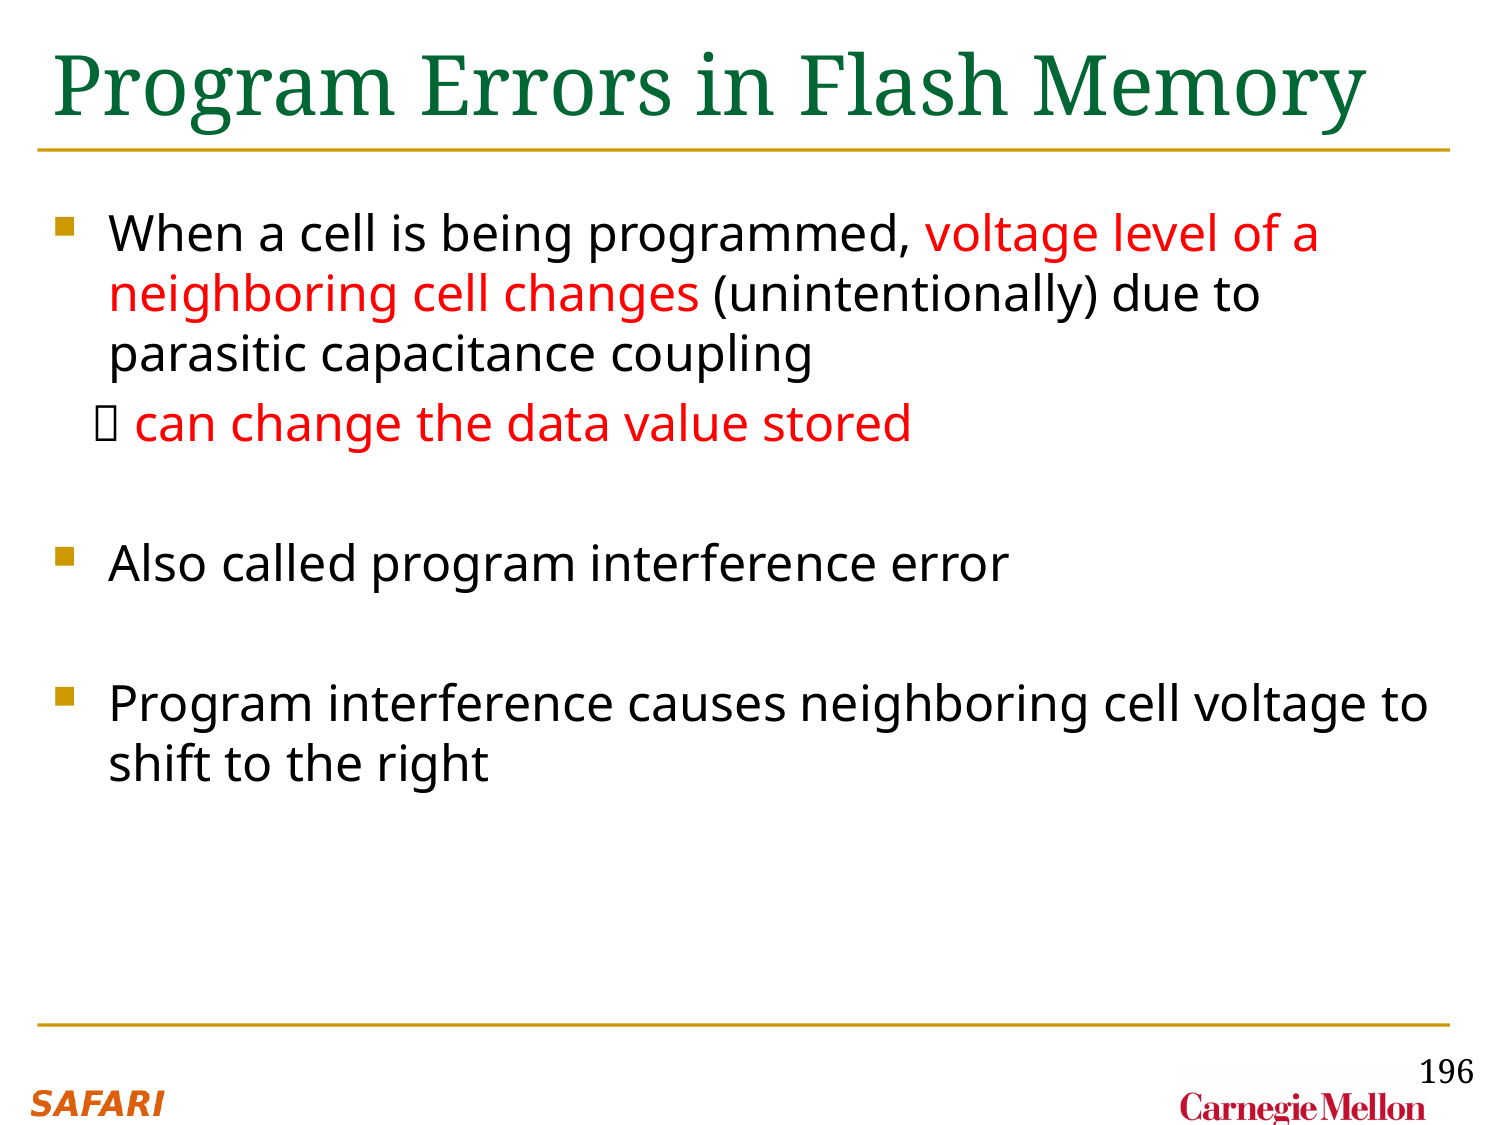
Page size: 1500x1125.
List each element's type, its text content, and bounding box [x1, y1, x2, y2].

title Program Errors in Flash Memory [37, 24, 1450, 193]
picture [1175, 1104, 1430, 1125]
list When a cell is being programmed, voltage level of a neighboring cell changes (unintentionally) due to parasitic capacitance coupling  can change the data value stored Also called program interference error Program interference causes neighboring cell voltage to shift to the right [37, 193, 1450, 1025]
picture [29, 1083, 169, 1124]
slide_number 196 [1139, 1028, 1490, 1104]
